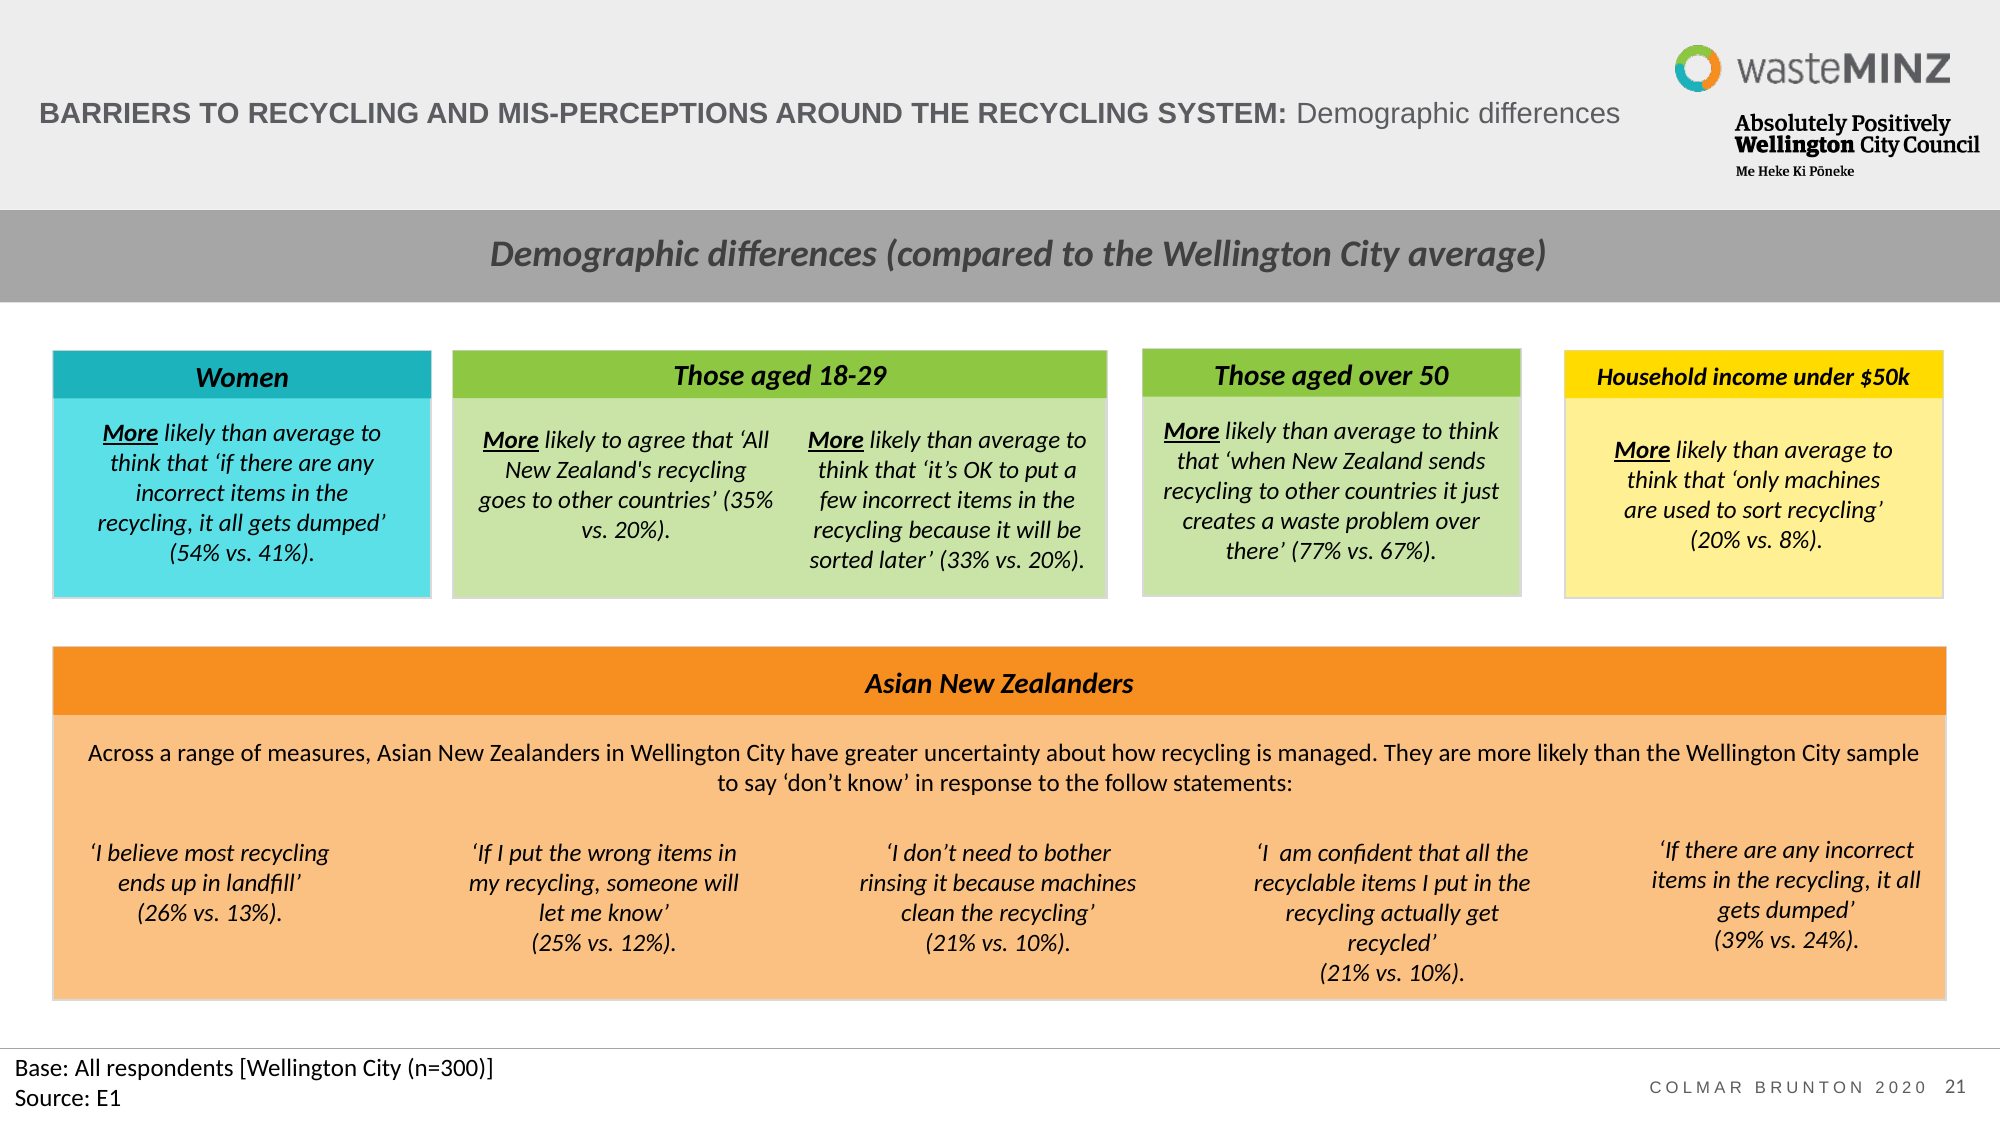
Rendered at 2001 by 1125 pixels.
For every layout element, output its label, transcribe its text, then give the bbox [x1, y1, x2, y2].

text_box [0, 209, 2000, 304]
text_box [52, 399, 432, 599]
text_box More likely than average to think that ‘only machines are used to sort recycling’ (20% vs. 8%). [1593, 426, 1915, 561]
text_box [52, 716, 1947, 1001]
text_box ‘I don’t need to bother rinsing it because machines clean the recycling’ (21% vs. 10%). [842, 829, 1155, 964]
picture [1734, 113, 1980, 176]
picture [1667, 35, 1966, 100]
text_box [361, 350, 432, 399]
text_box Demographic differences (compared to the Wellington City average) [285, 221, 1753, 282]
text_box Across a range of measures, Asian New Zealanders in Wellington City have greater uncertainty about how recycling is managed. They are more likely than the Wellington City sample to say ‘don’t know’ in response to the follow statements: [65, 728, 1947, 804]
text_box ‘I believe most recycling ends up in landfill’ (26% vs. 13%). [53, 829, 367, 934]
title BARRIERS TO RECYCLING AND MIS-PERCEPTIONS AROUND THE RECYCLING SYSTEM: Demographic differences [24, 0, 1667, 209]
text_box [1564, 350, 1944, 399]
text_box Base: All respondents [Wellington City (n=300)] Source: E1 [0, 1044, 1039, 1119]
text_box ‘If there are any incorrect items in the recycling, it all gets dumped’ (39% vs. 24%). [1630, 826, 1943, 961]
text_box ‘I am confident that all the recyclable items I put in the recycling actually get recycled’ (21% vs. 10%). [1236, 829, 1549, 994]
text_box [453, 348, 1107, 598]
text_box [1564, 399, 1944, 599]
text_box Women [123, 350, 361, 401]
text_box Asian New Zealanders [53, 657, 1947, 708]
text_box [52, 350, 123, 399]
text_box ‘If I put the wrong items in my recycling, someone will let me know’ (25% vs. 12%). [447, 829, 761, 964]
text_box More likely than average to think that ‘if there are any incorrect items in the recycling, it all gets dumped’ (54% vs. 41%). [81, 409, 403, 574]
text_box [52, 646, 1947, 716]
text_box Household income under $50k [1576, 352, 1931, 398]
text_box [1142, 348, 1521, 597]
